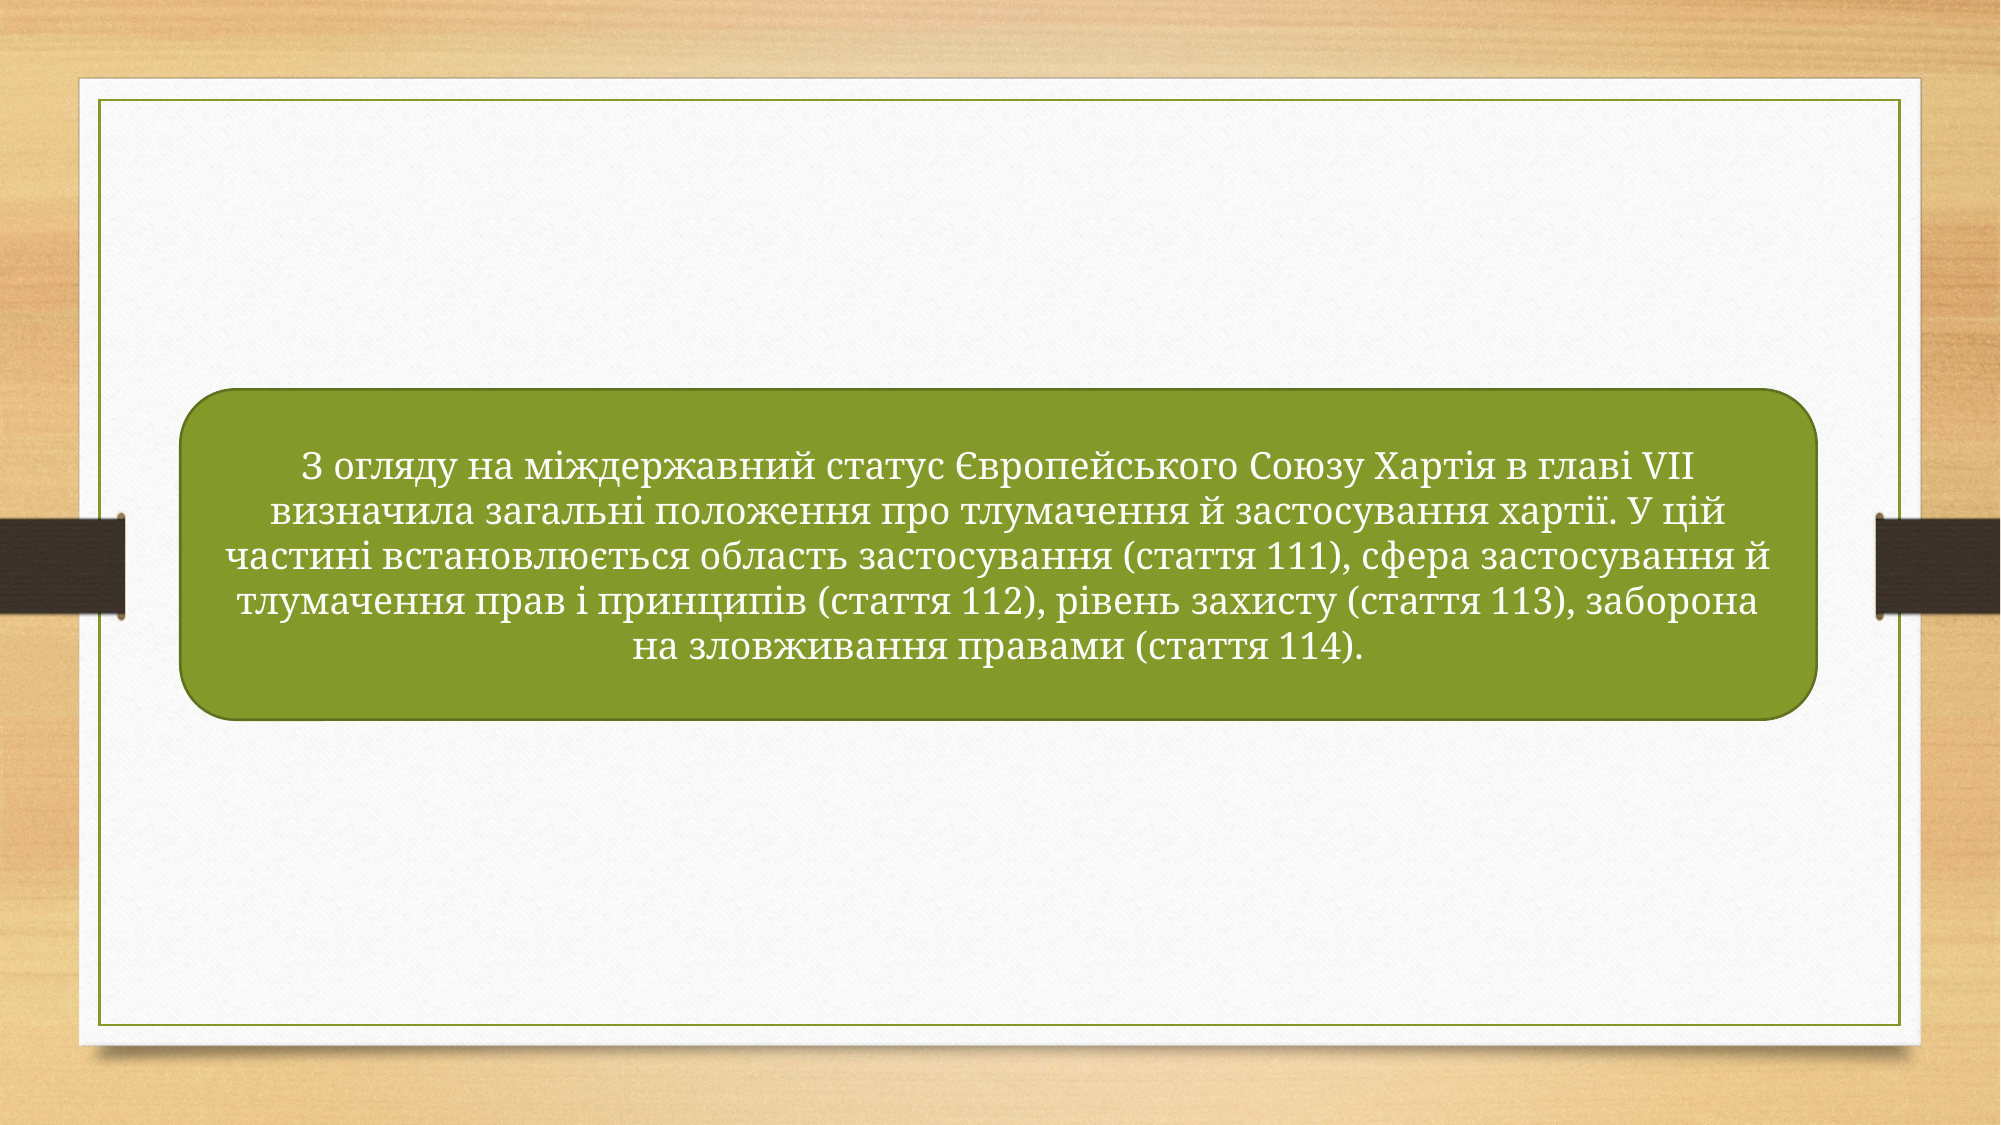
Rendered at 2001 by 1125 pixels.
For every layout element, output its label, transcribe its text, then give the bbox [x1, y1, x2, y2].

text_box З огляду на міждержавний статус Європейського Союзу Хартія в главі VII визначила загальні положення про тлумачення й застосування хартії. У цій частині встановлюється область застосування (стаття 111), сфера застосування й тлумачення прав і принципів (стаття 112), рівень захисту (стаття 113), заборона на зловживання правами (стаття 114). [178, 388, 1818, 722]
picture [0, 0, 2001, 1125]
